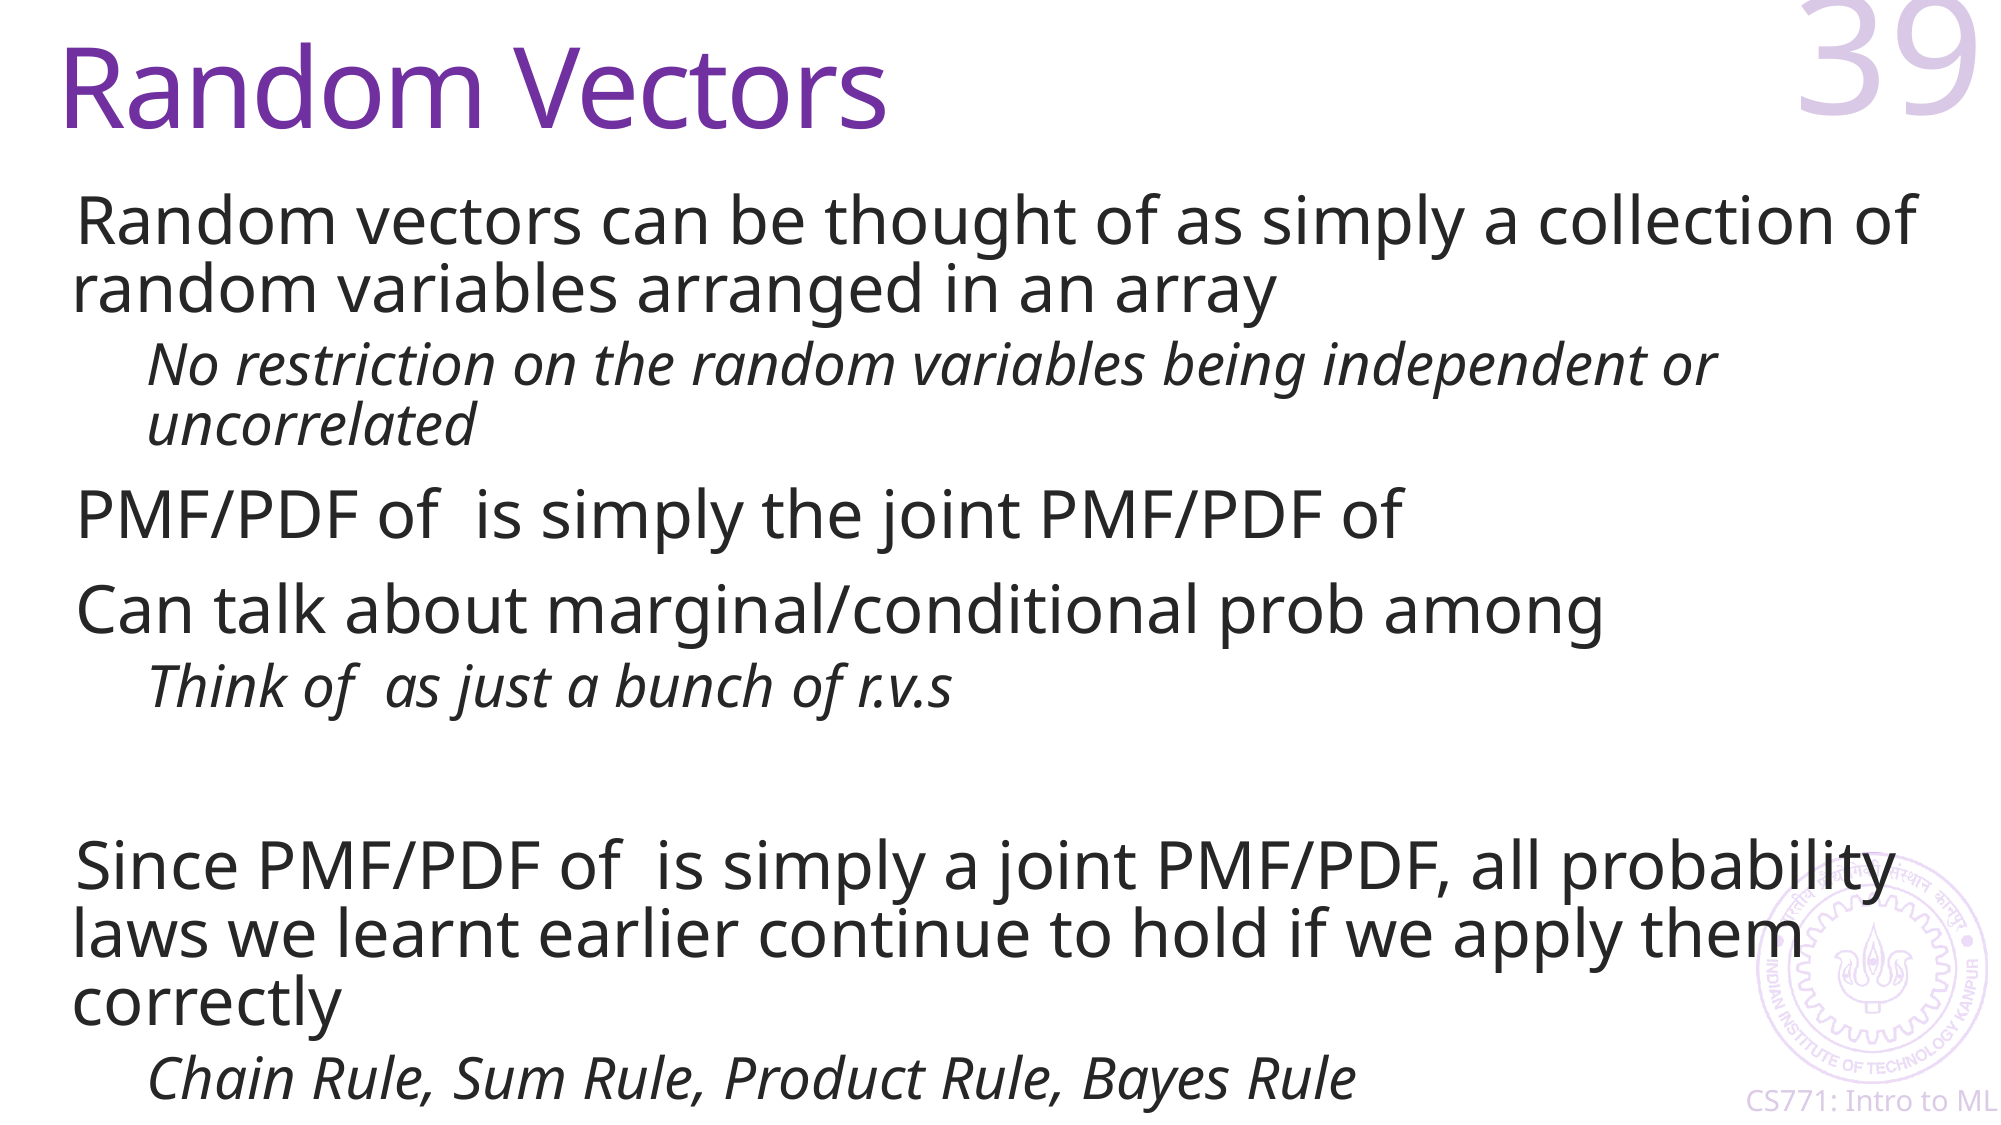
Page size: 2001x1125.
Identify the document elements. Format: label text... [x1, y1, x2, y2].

title Random Vectors [41, 5, 1945, 183]
slide_number 39 [1520, 6, 2000, 183]
